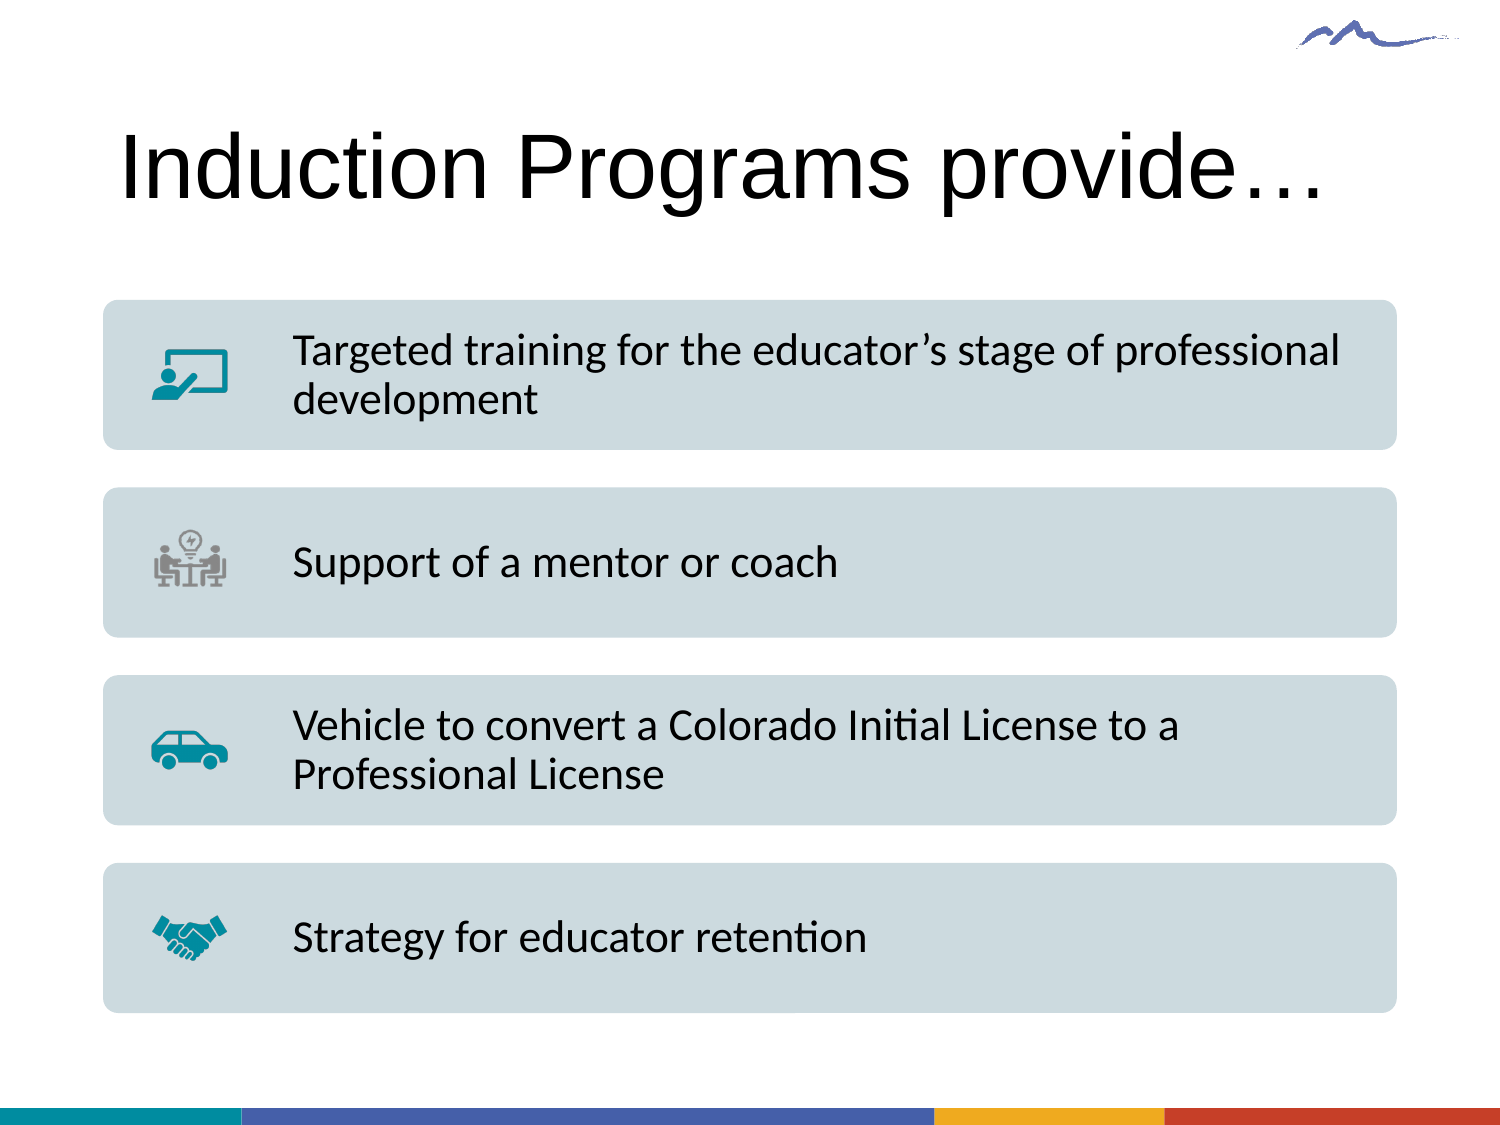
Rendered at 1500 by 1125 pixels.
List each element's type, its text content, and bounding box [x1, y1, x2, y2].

picture [1296, 20, 1459, 49]
title Induction Programs provide… [103, 59, 1397, 278]
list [103, 299, 1397, 1014]
